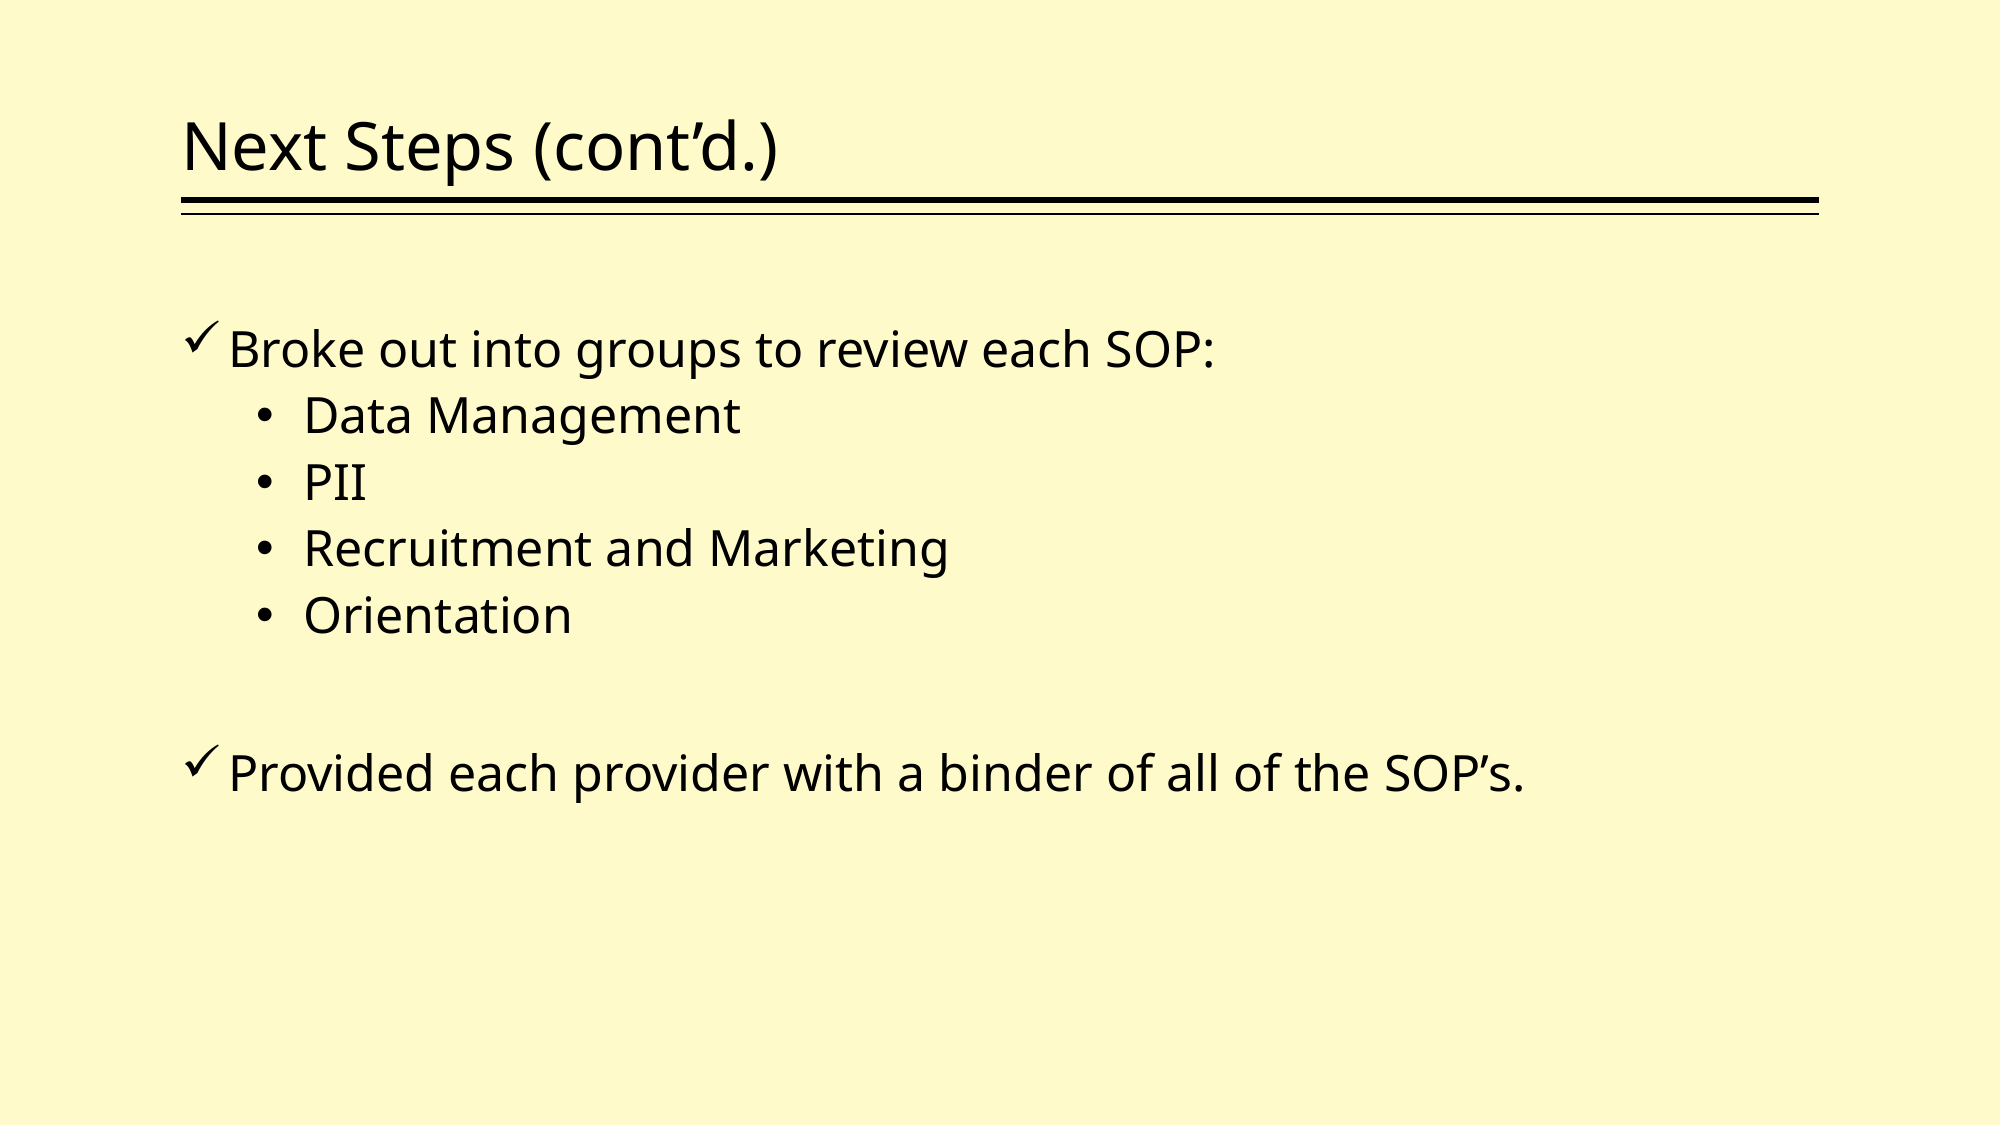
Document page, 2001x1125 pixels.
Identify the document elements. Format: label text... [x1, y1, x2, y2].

list Broke out into groups to review each SOP: Data Management PII Recruitment and Marketing Orientation Provided each provider with a binder of all of the SOP’s. [181, 231, 1871, 982]
title Next Steps (cont’d.) [181, 12, 1819, 193]
